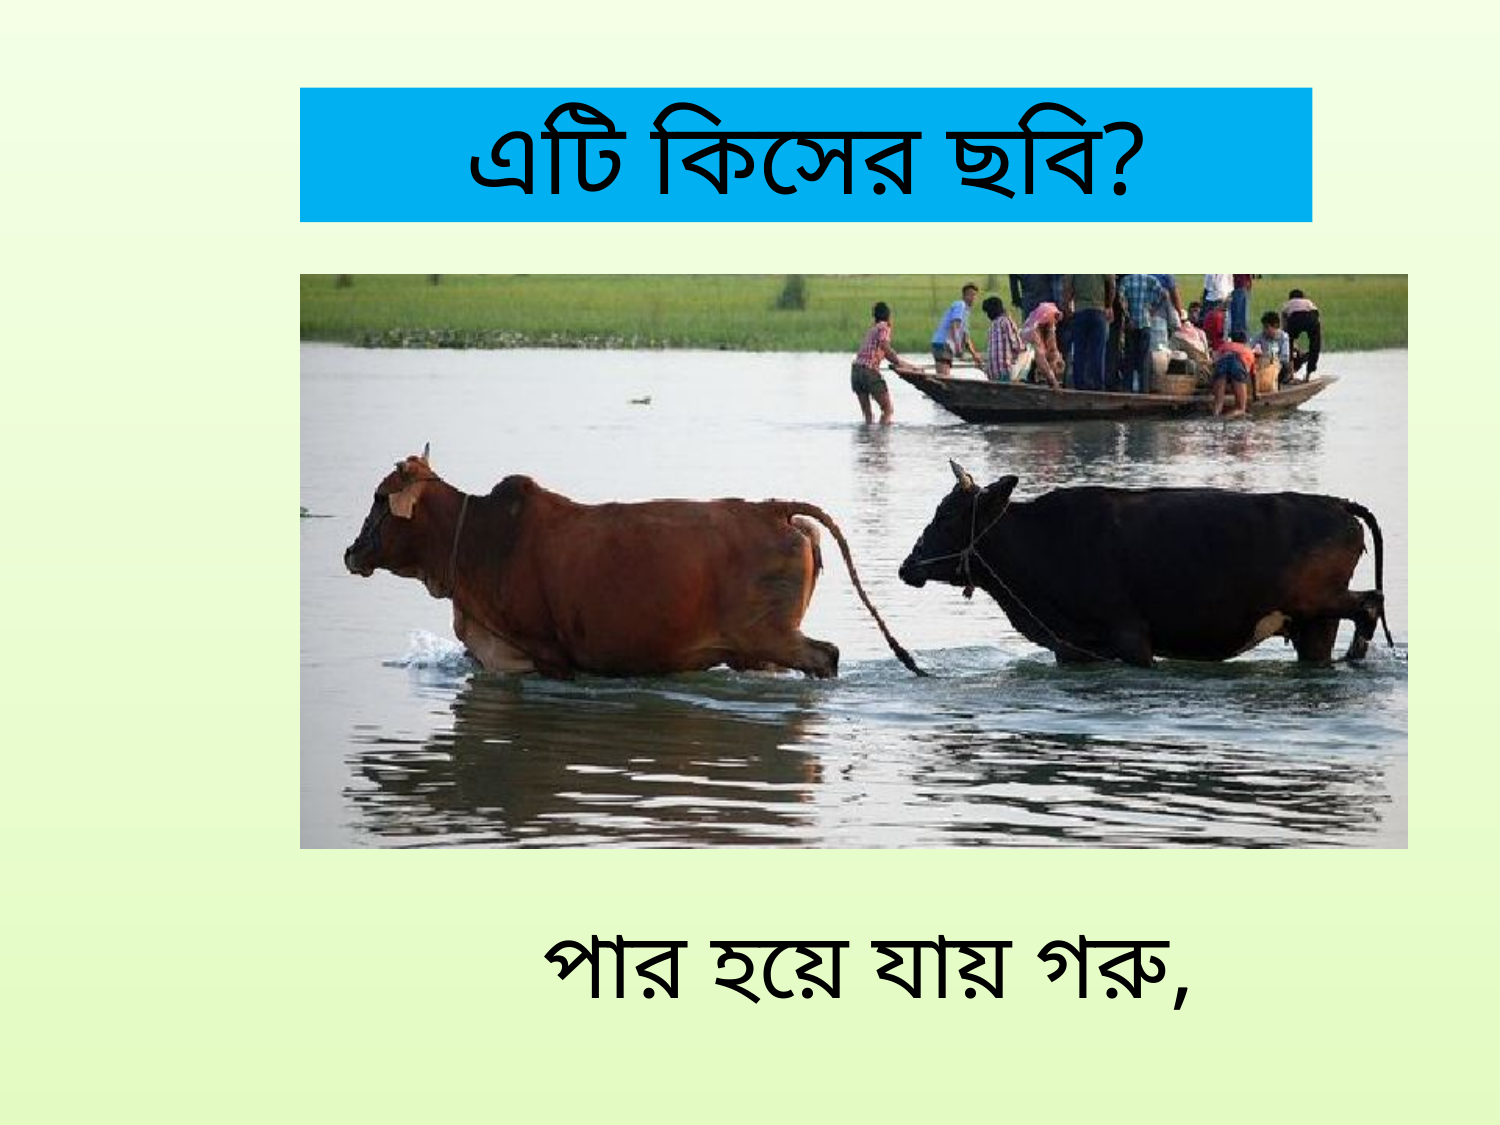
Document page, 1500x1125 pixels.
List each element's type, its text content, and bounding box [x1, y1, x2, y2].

picture [299, 274, 1409, 849]
text_box এটি কিসের ছবি? [300, 87, 1313, 223]
text_box পার হয়ে যায় গরু, [399, 899, 1338, 1025]
